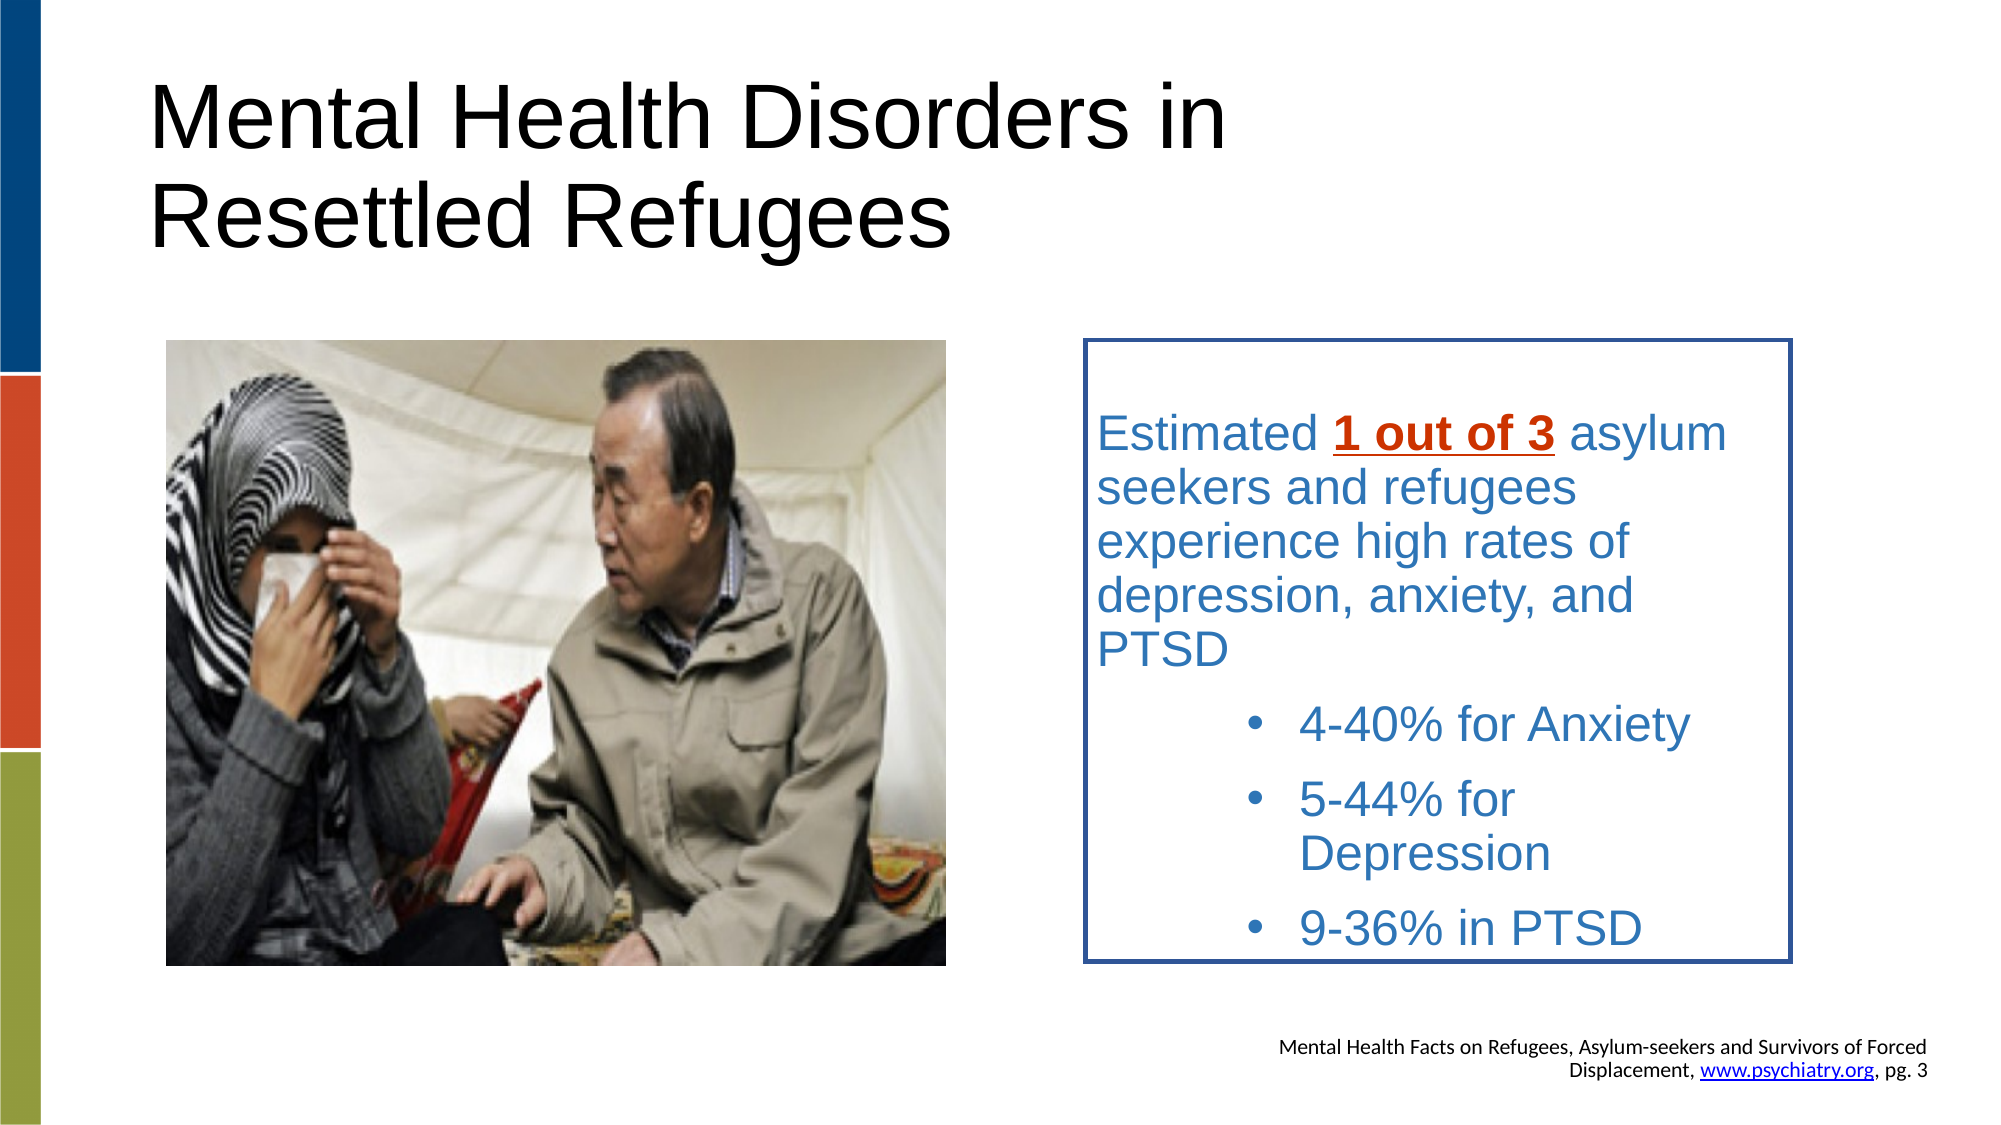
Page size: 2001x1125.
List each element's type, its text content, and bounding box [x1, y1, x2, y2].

text_box Mental Health Facts on Refugees, Asylum-seekers and Survivors of Forced Displacement, www.psychiatry.org, pg. 3 [1170, 1030, 1940, 1100]
picture [1, 0, 40, 1124]
title Mental Health Disorders in Resettled Refugees [136, 59, 1863, 278]
picture [166, 339, 946, 966]
list Estimated 1 out of 3 asylum seekers and refugees experience high rates of depression, anxiety, and PTSD 4-40% for Anxiety 5-44% for Depression 9-36% in PTSD [1084, 339, 1791, 963]
